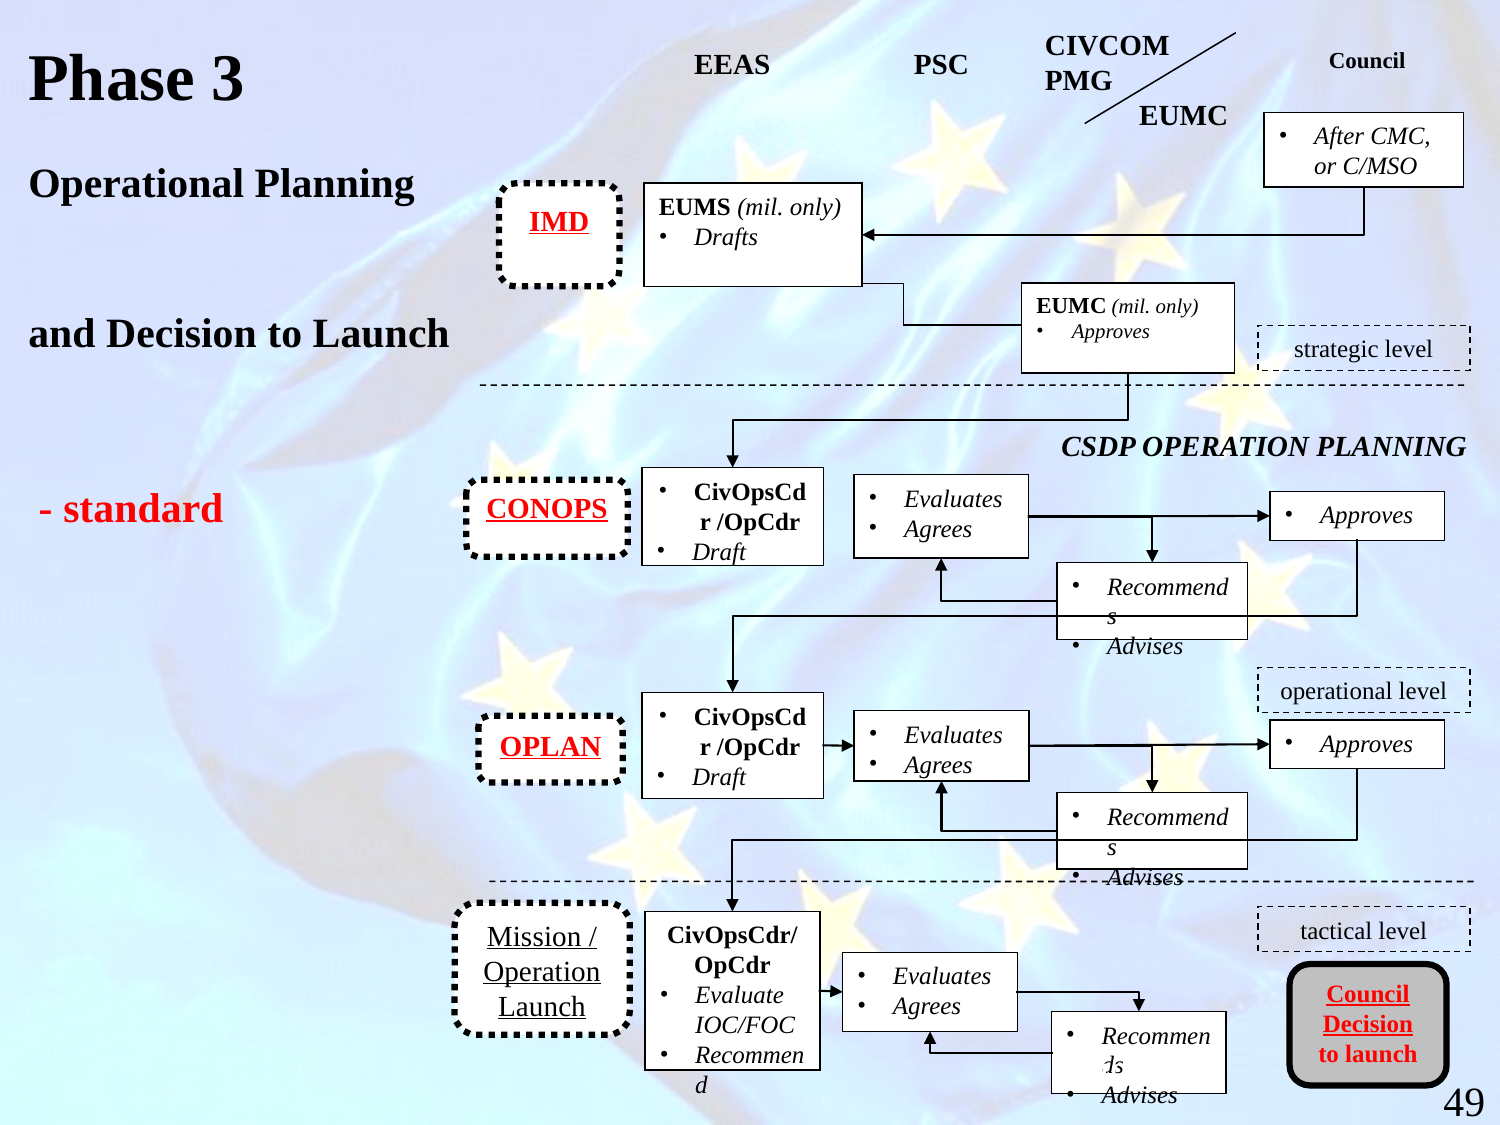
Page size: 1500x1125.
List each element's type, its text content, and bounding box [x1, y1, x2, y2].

text_box Phase 3 Operational Planning and Decision to Launch - standard [13, 26, 449, 544]
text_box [454, 18, 1483, 1094]
text_box 49 [1150, 1067, 1500, 1125]
